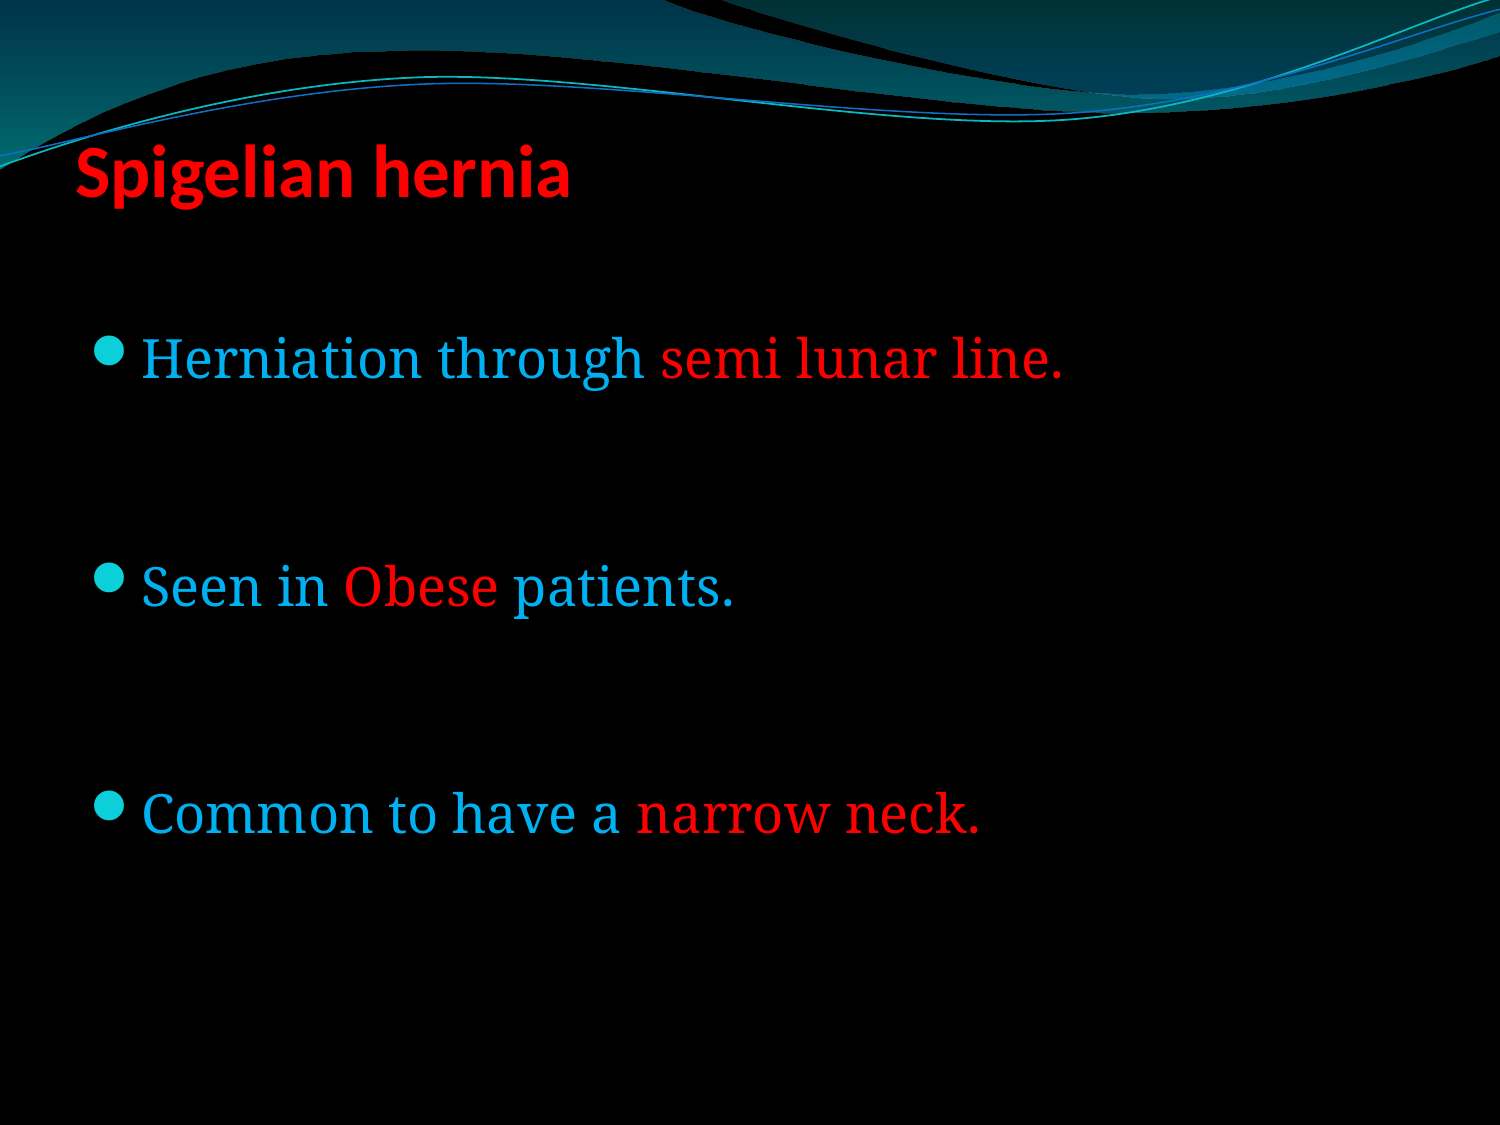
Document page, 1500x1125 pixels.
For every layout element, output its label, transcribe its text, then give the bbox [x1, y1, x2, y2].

title Spigelian hernia [75, 115, 1425, 303]
list Herniation through semi lunar line. Seen in Obese patients. Common to have a narrow neck. [75, 317, 1425, 1038]
